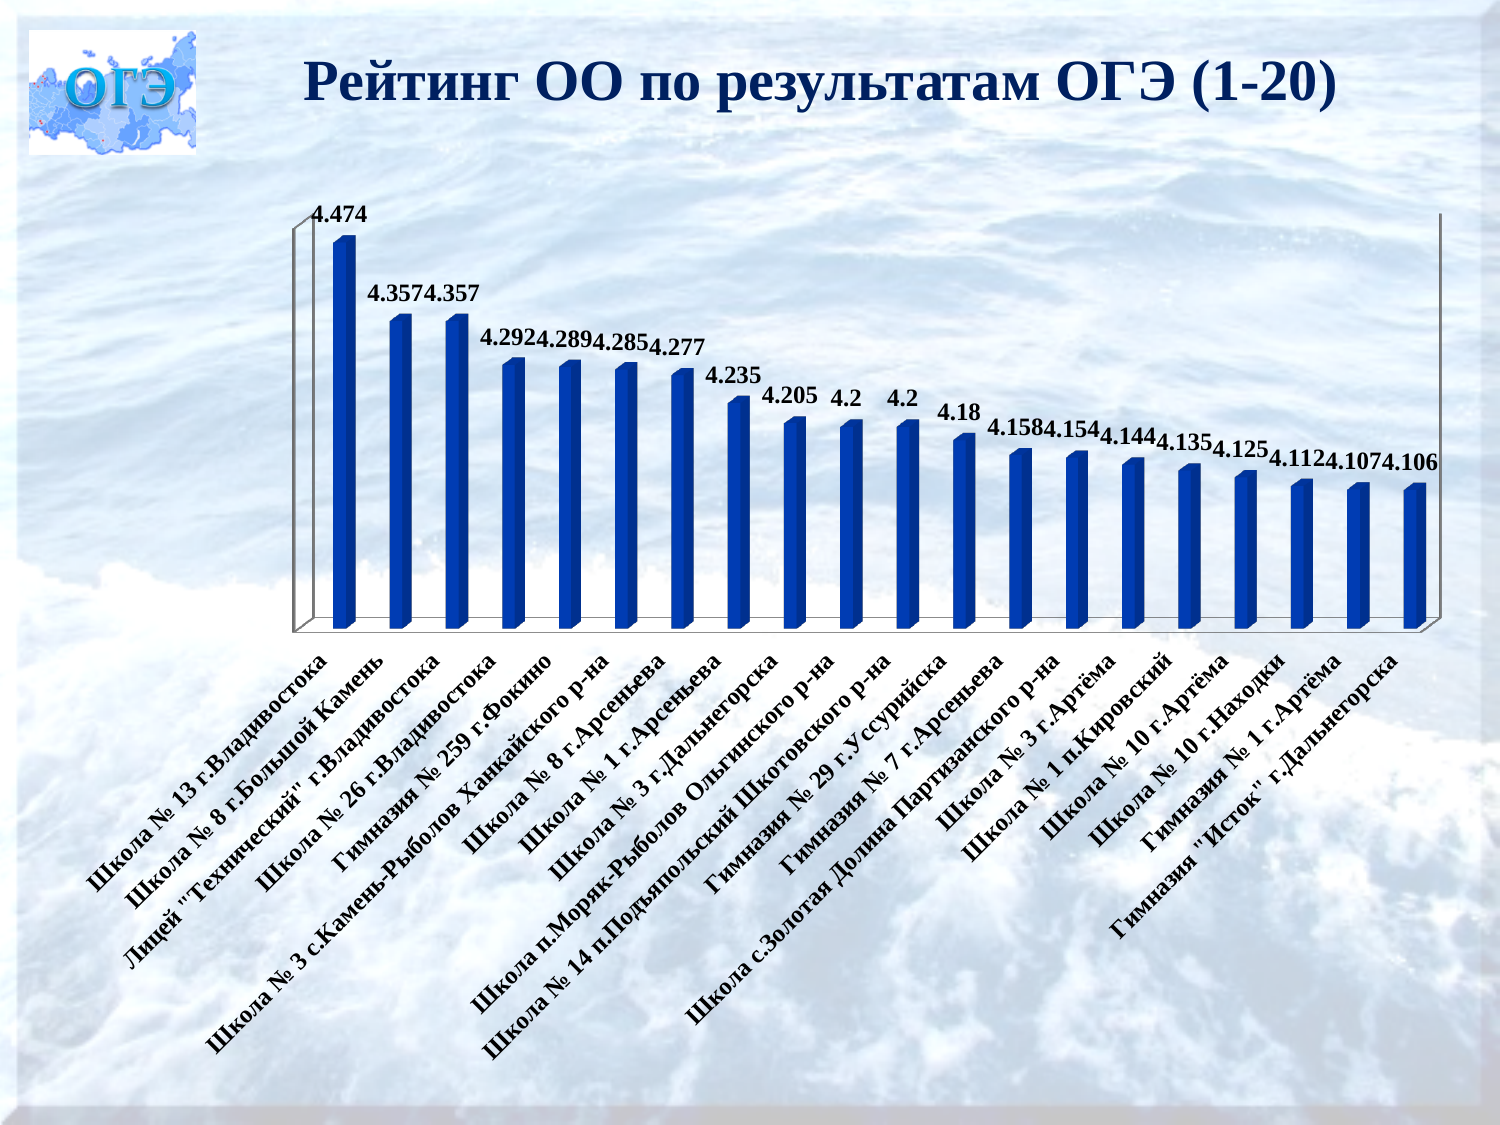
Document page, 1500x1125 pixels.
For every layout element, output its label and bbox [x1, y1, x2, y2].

list [0, 0, 1500, 1125]
picture [29, 30, 196, 155]
chart [52, 195, 1471, 1083]
